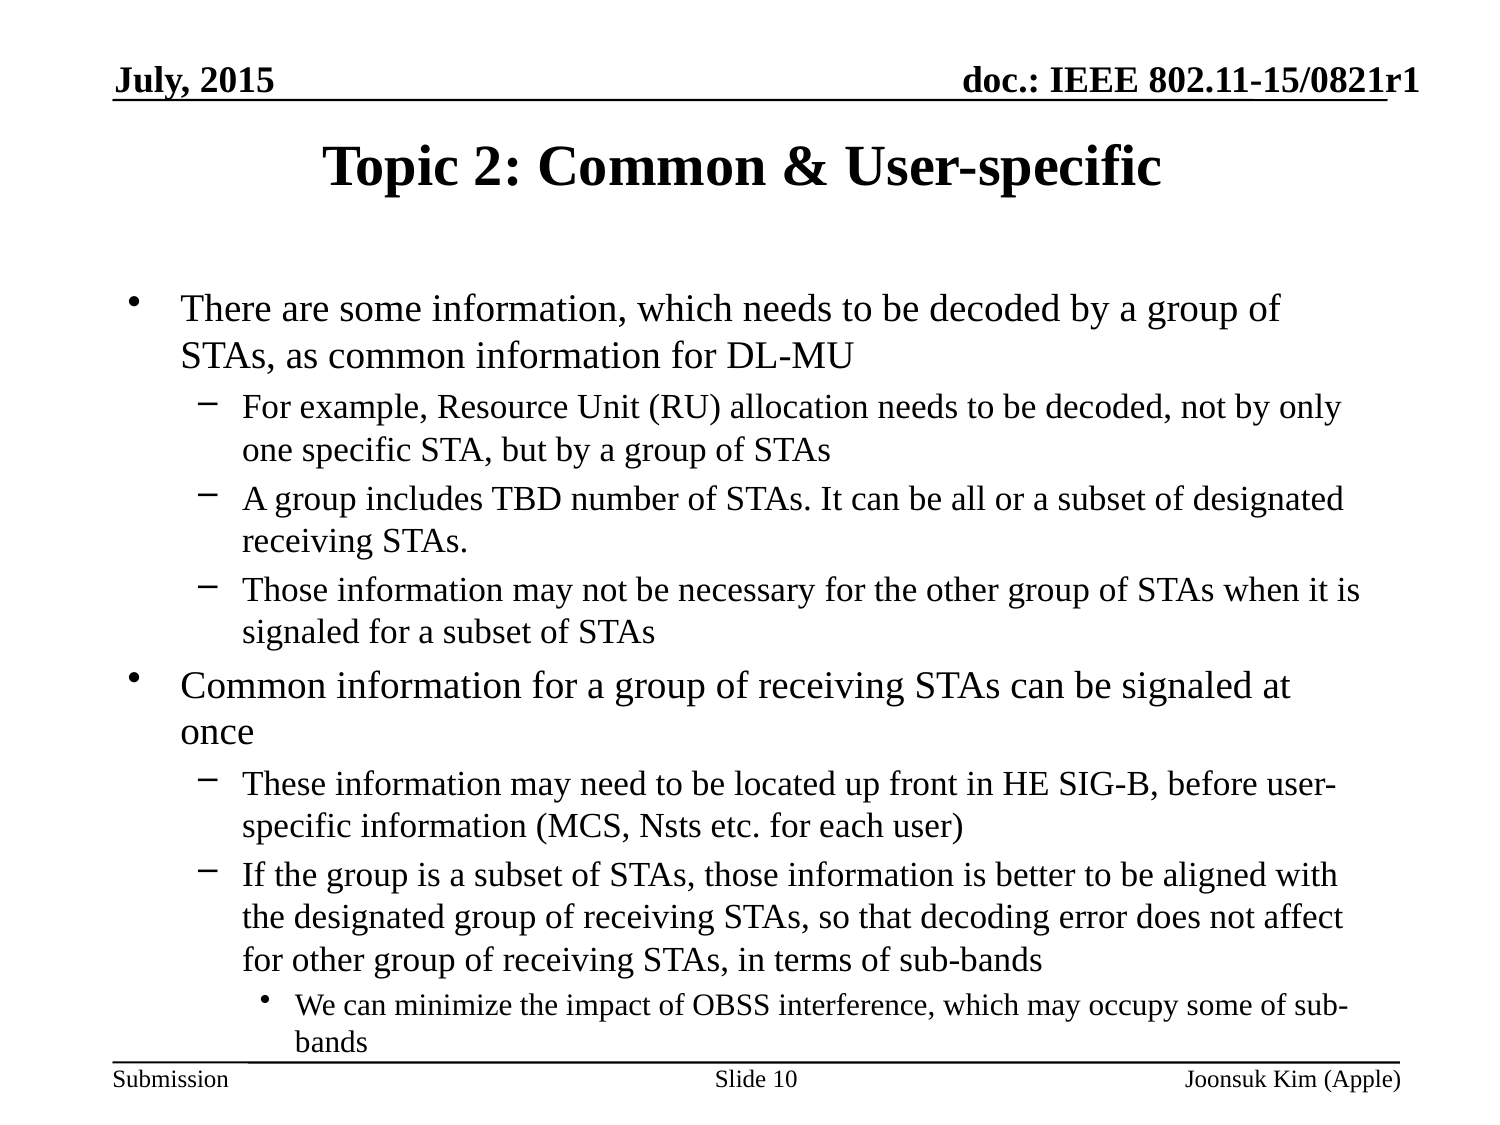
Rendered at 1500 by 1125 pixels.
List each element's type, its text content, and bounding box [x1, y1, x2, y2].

slide_number Slide 10 [712, 1061, 800, 1093]
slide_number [114, 54, 281, 101]
list There are some information, which needs to be decoded by a group of STAs, as common information for DL-MU For example, Resource Unit (RU) allocation needs to be decoded, not by only one specific STA, but by a group of STAs A group includes TBD number of STAs. It can be all or a subset of designated receiving STAs. Those information may not be necessary for the other group of STAs when it is signaled for a subset of STAs Common information for a group of receiving STAs can be signaled at once These information may need to be located up front in HE SIG-B, before user-specific information (MCS, Nsts etc. for each user) If the group is a subset of STAs, those information is better to be aligned with the designated group of receiving STAs, so that decoding error does not affect for other group of receiving STAs, in terms of sub-bands We can minimize the impact of OBSS interference, which may occupy some of sub-bands [112, 274, 1388, 1076]
title Topic 2: Common & User-specific [112, 112, 1388, 213]
footer Joonsuk Kim (Apple) [1057, 1061, 1402, 1093]
